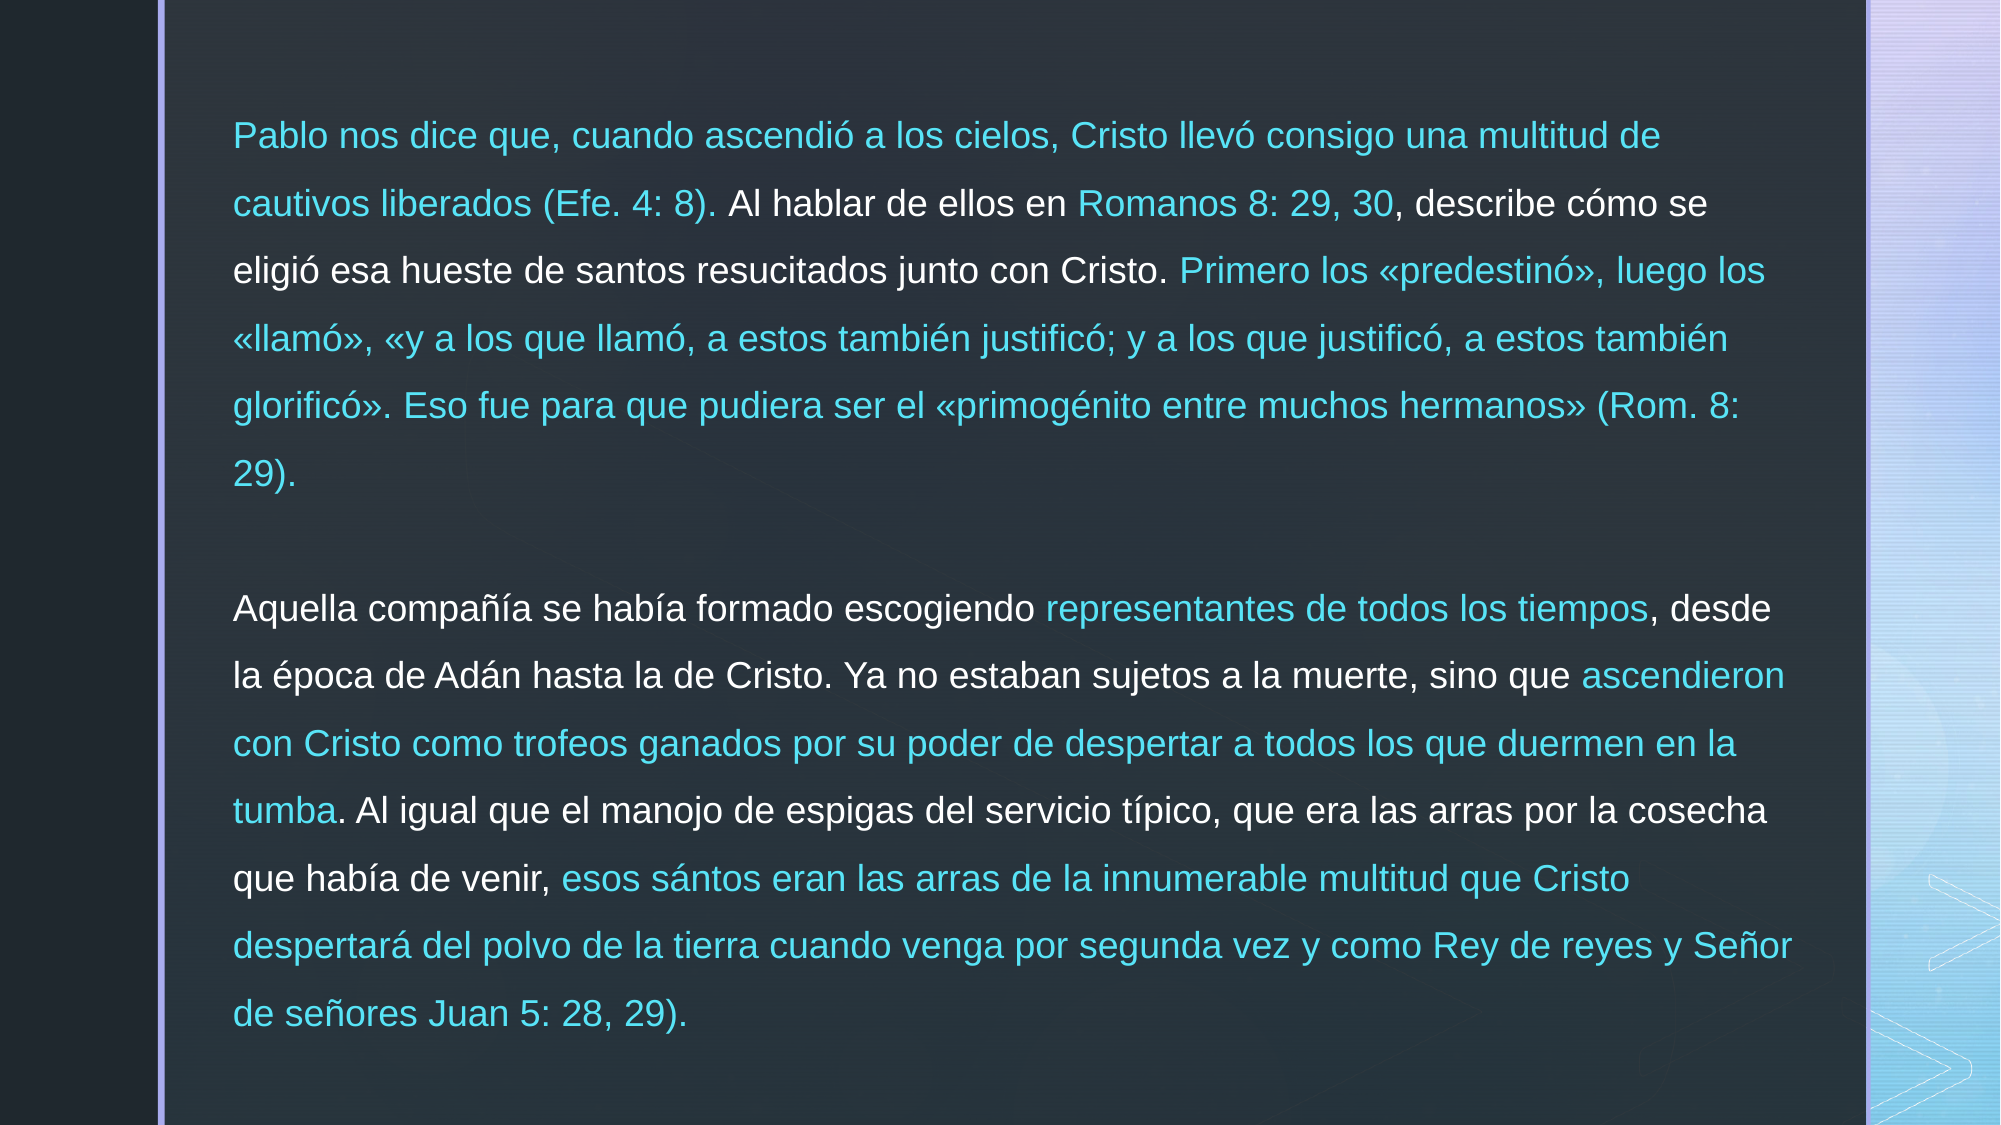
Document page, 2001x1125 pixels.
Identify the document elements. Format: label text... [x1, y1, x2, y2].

picture [1871, 0, 2001, 1125]
text_box Pablo nos dice que, cuando ascendió a los cielos, Cristo llevó consigo una multitud de cautivos liberados (Efe. 4: 8). Al hablar de ellos en Romanos 8: 29, 30, describe cómo se eligió esa hueste de santos resucitados junto con Cristo. Primero los «predestinó», luego los «llamó», «y a los que llamó, a estos también justificó; y a los que justificó, a estos también glorificó». Eso fue para que pudiera ser el «primogénito entre muchos hermanos» (Rom. 8: 29). Aquella compañía se había formado escogiendo representantes de todos los tiempos, desde la época de Adán hasta la de Cristo. Ya no estaban sujetos a la muerte, sino que ascendieron con Cristo como trofeos ganados por su poder de despertar a todos los que duermen en la tumba. Al igual que el manojo de espigas del servicio típico, que era las arras por la cosecha que había de venir, esos sántos eran las arras de la innumerable multitud que Cristo despertará del polvo de la tierra cuando venga por segunda vez y como Rey de reyes y Señor de señores Juan 5: 28, 29). [218, 81, 1811, 1041]
